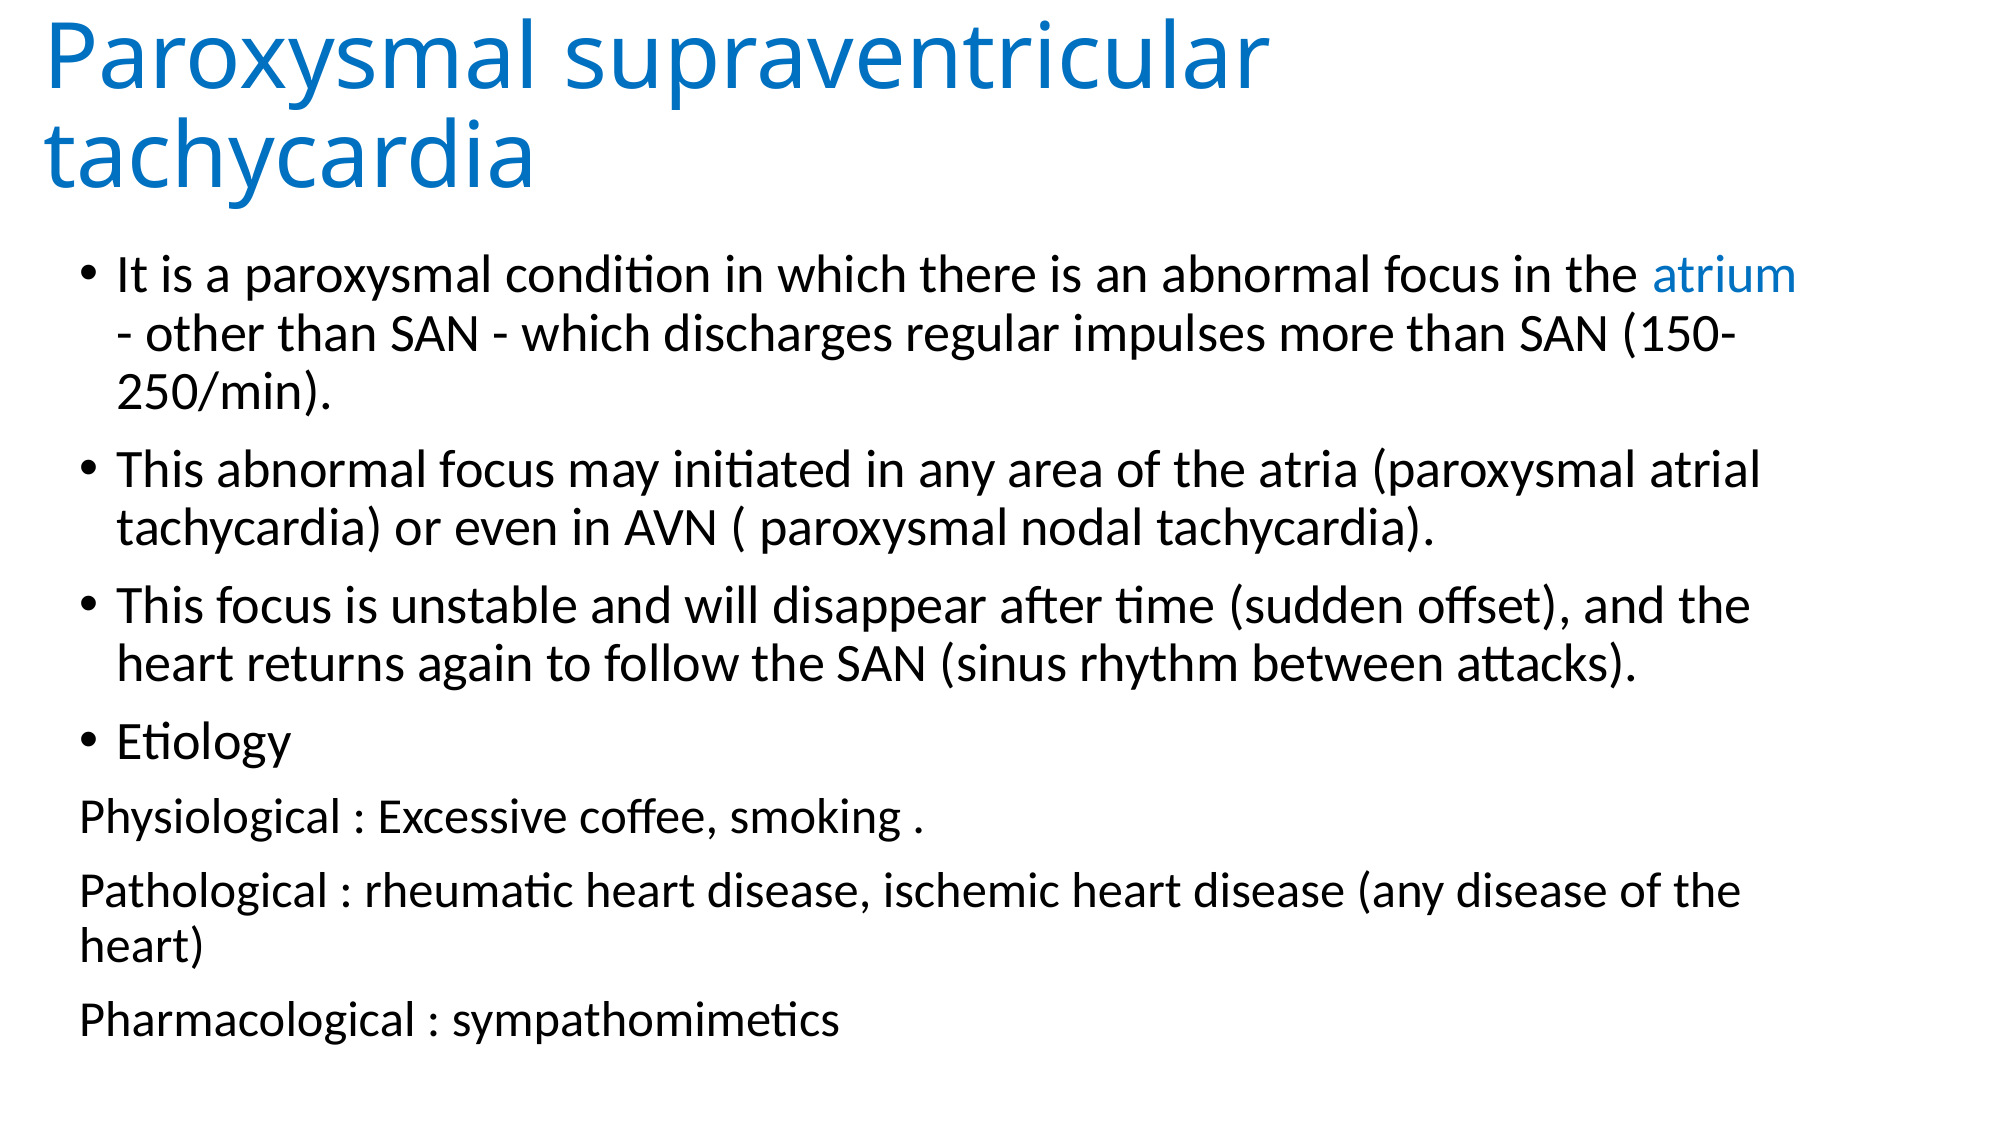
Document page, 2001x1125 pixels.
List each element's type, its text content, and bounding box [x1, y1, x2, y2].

title Paroxysmal supraventricular tachycardia [28, 0, 1754, 218]
list It is a paroxysmal condition in which there is an abnormal focus in the atrium - other than SAN - which discharges regular impulses more than SAN (150-250/min). This abnormal focus may initiated in any area of the atria (paroxysmal atrial tachycardia) or even in AVN ( paroxysmal nodal tachycardia). This focus is unstable and will disappear after time (sudden offset), and the heart returns again to follow the SAN (sinus rhythm between attacks). Etiology Physiological : Excessive coffee, smoking . Pathological : rheumatic heart disease, ischemic heart disease (any disease of the heart) Pharmacological : sympathomimetics [64, 238, 1835, 1064]
